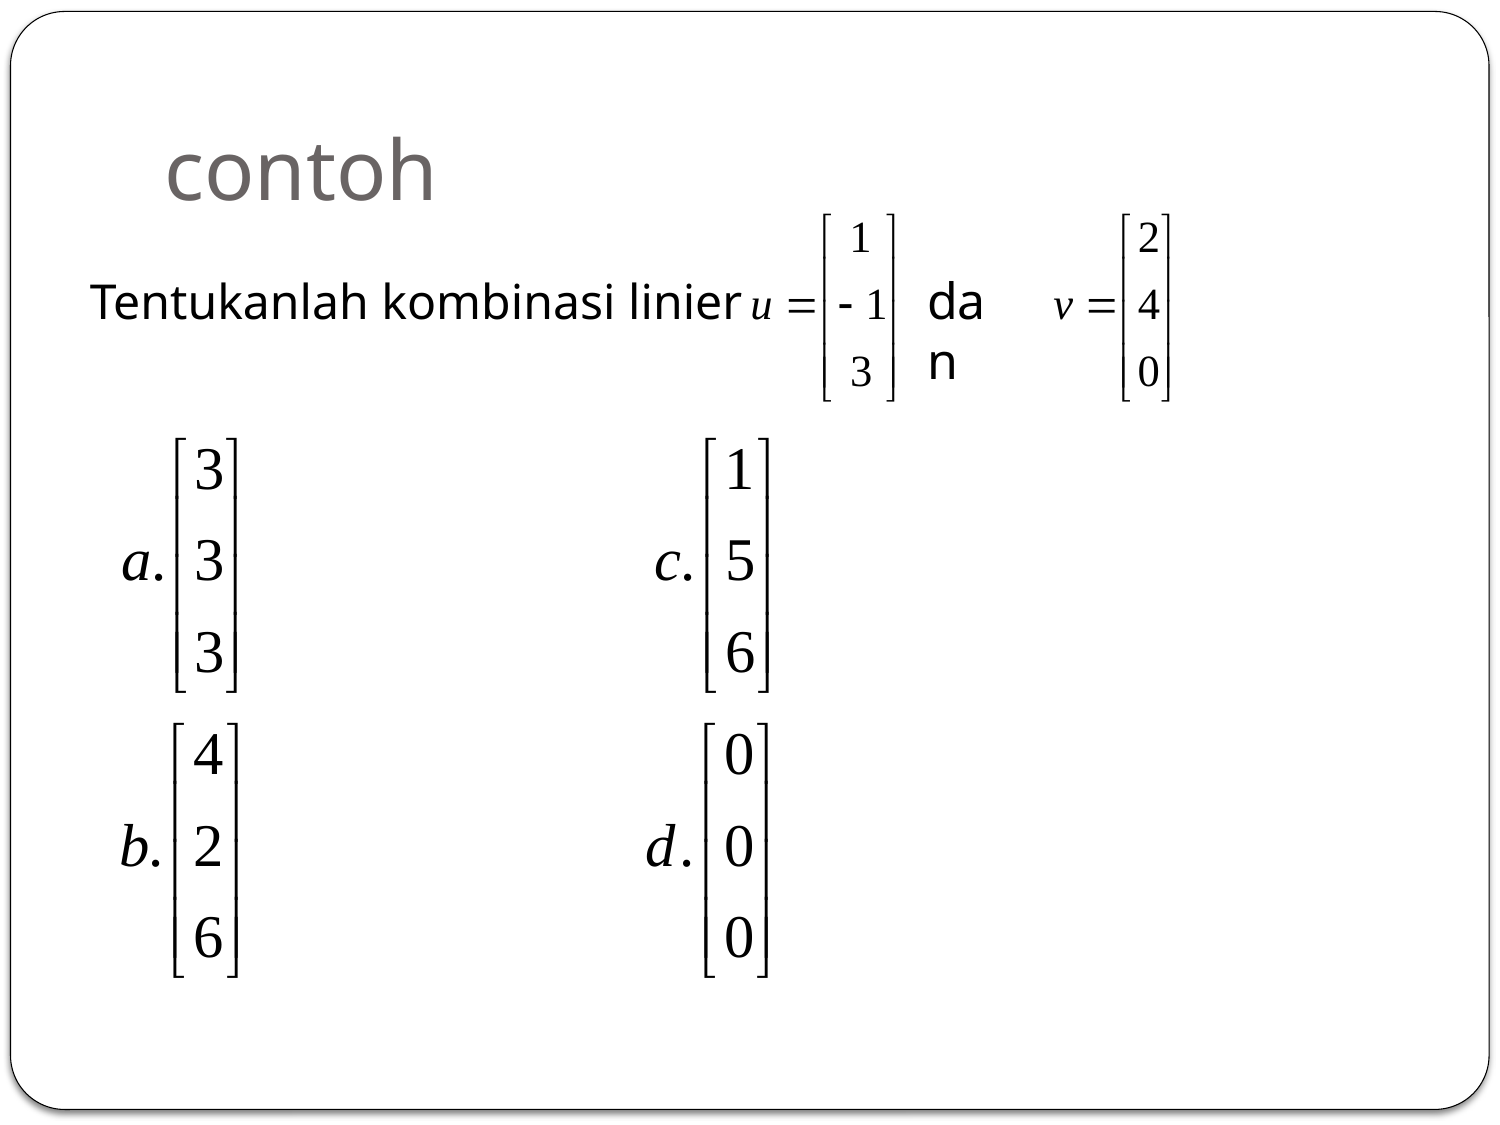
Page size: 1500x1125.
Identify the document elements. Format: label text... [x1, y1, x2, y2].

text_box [744, 203, 913, 413]
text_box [1047, 203, 1186, 413]
list Tentukanlah kombinasi linier [75, 264, 739, 350]
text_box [112, 424, 801, 992]
title contoh [150, 45, 1425, 233]
text_box dan [918, 262, 1025, 398]
